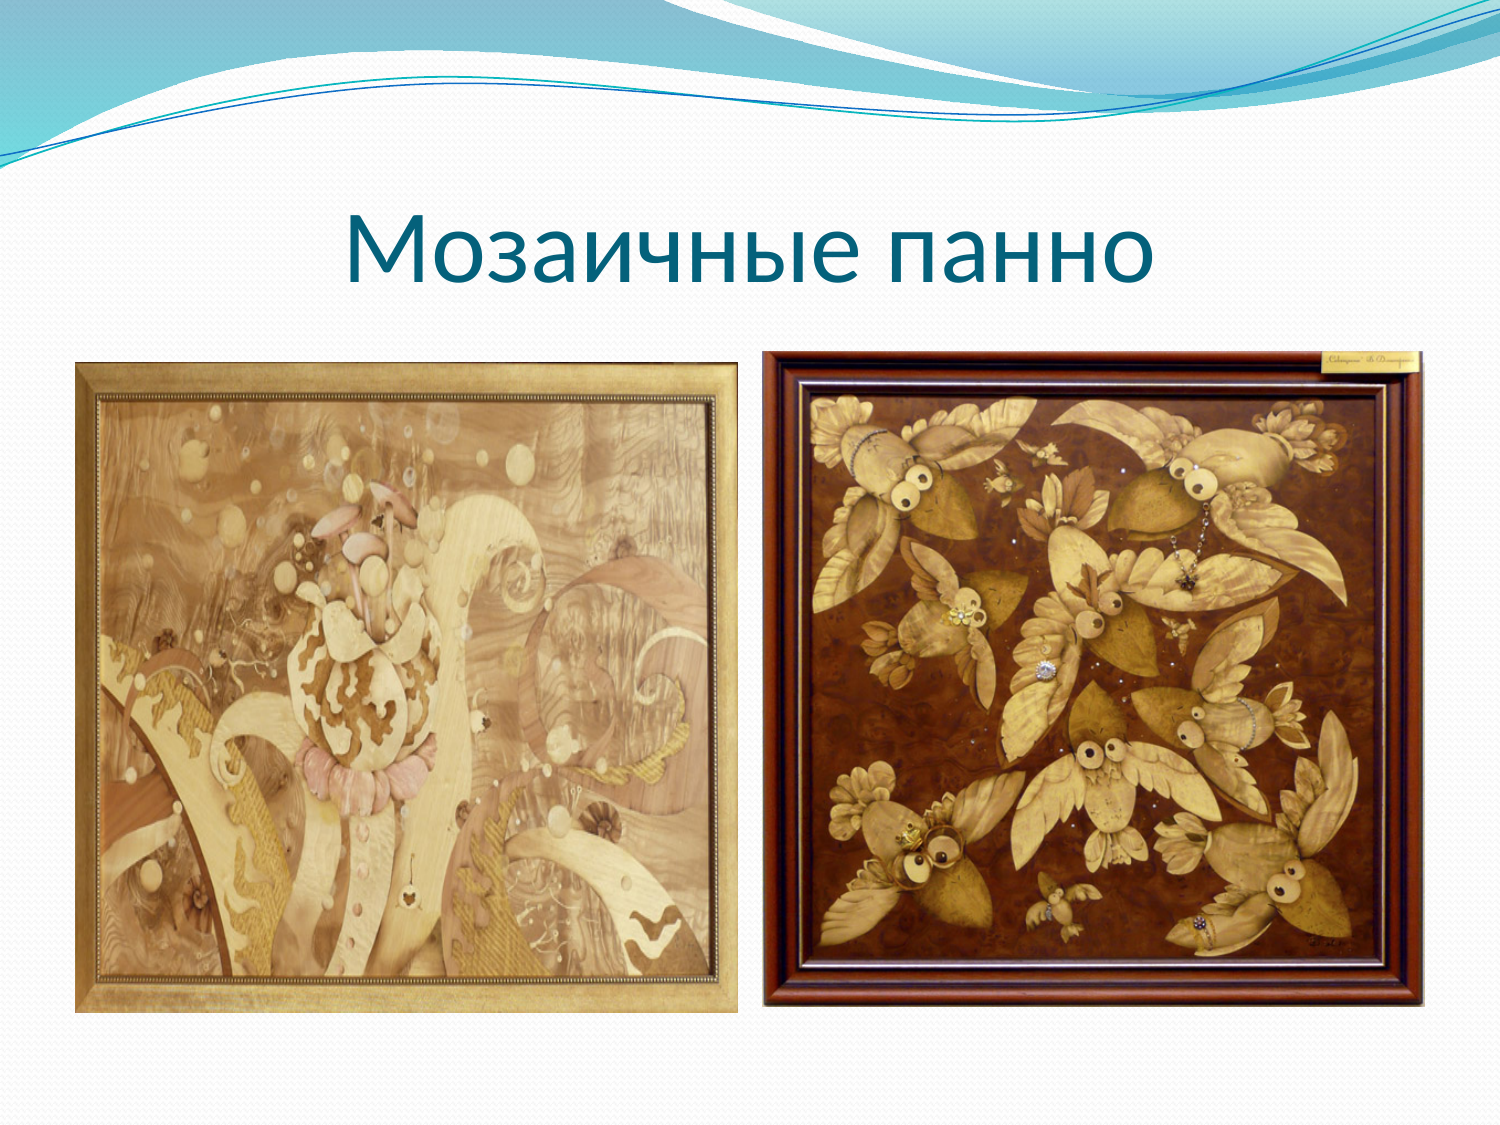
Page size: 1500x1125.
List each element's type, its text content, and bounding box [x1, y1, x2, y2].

title Мозаичные панно [75, 115, 1425, 303]
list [74, 362, 738, 1013]
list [762, 351, 1426, 1007]
